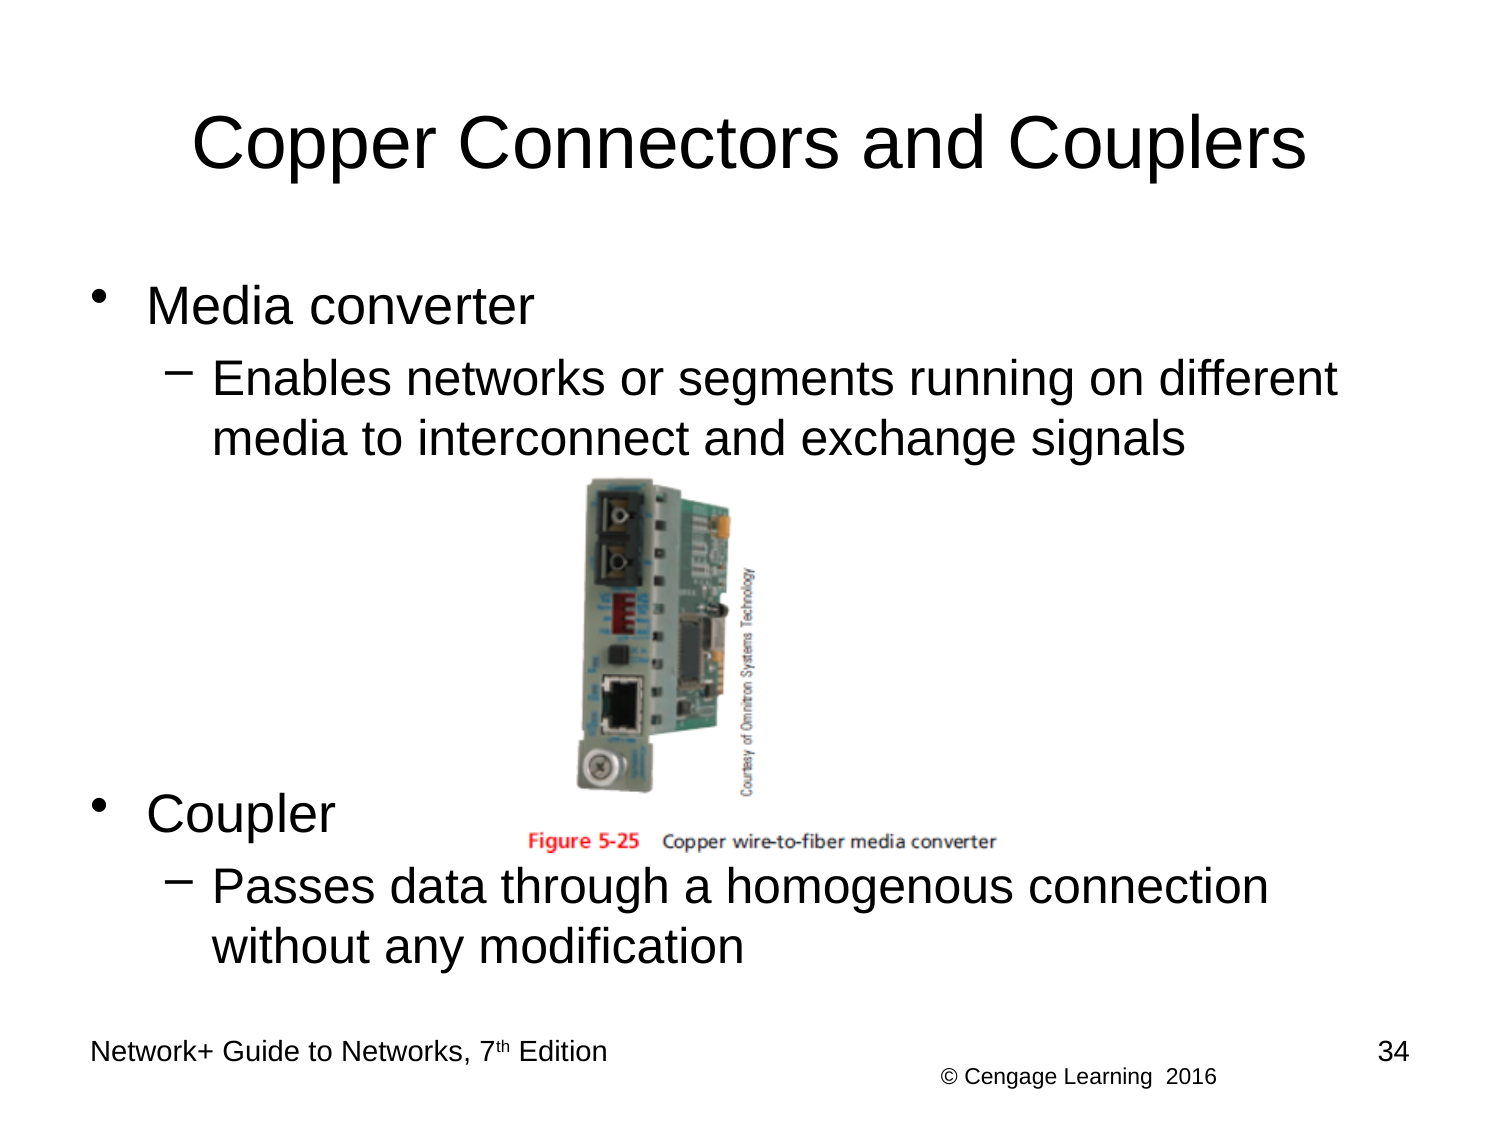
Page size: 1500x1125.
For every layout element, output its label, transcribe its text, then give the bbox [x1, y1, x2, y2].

slide_number 34 [1312, 1024, 1426, 1103]
footer Network+ Guide to Networks, 7th Edition [74, 1024, 713, 1103]
title Copper Connectors and Couplers [75, 45, 1425, 233]
picture [524, 474, 1016, 854]
list Media converter Enables networks or segments running on different media to interconnect and exchange signals Coupler Passes data through a homogenous connection without any modification [75, 262, 1425, 1005]
